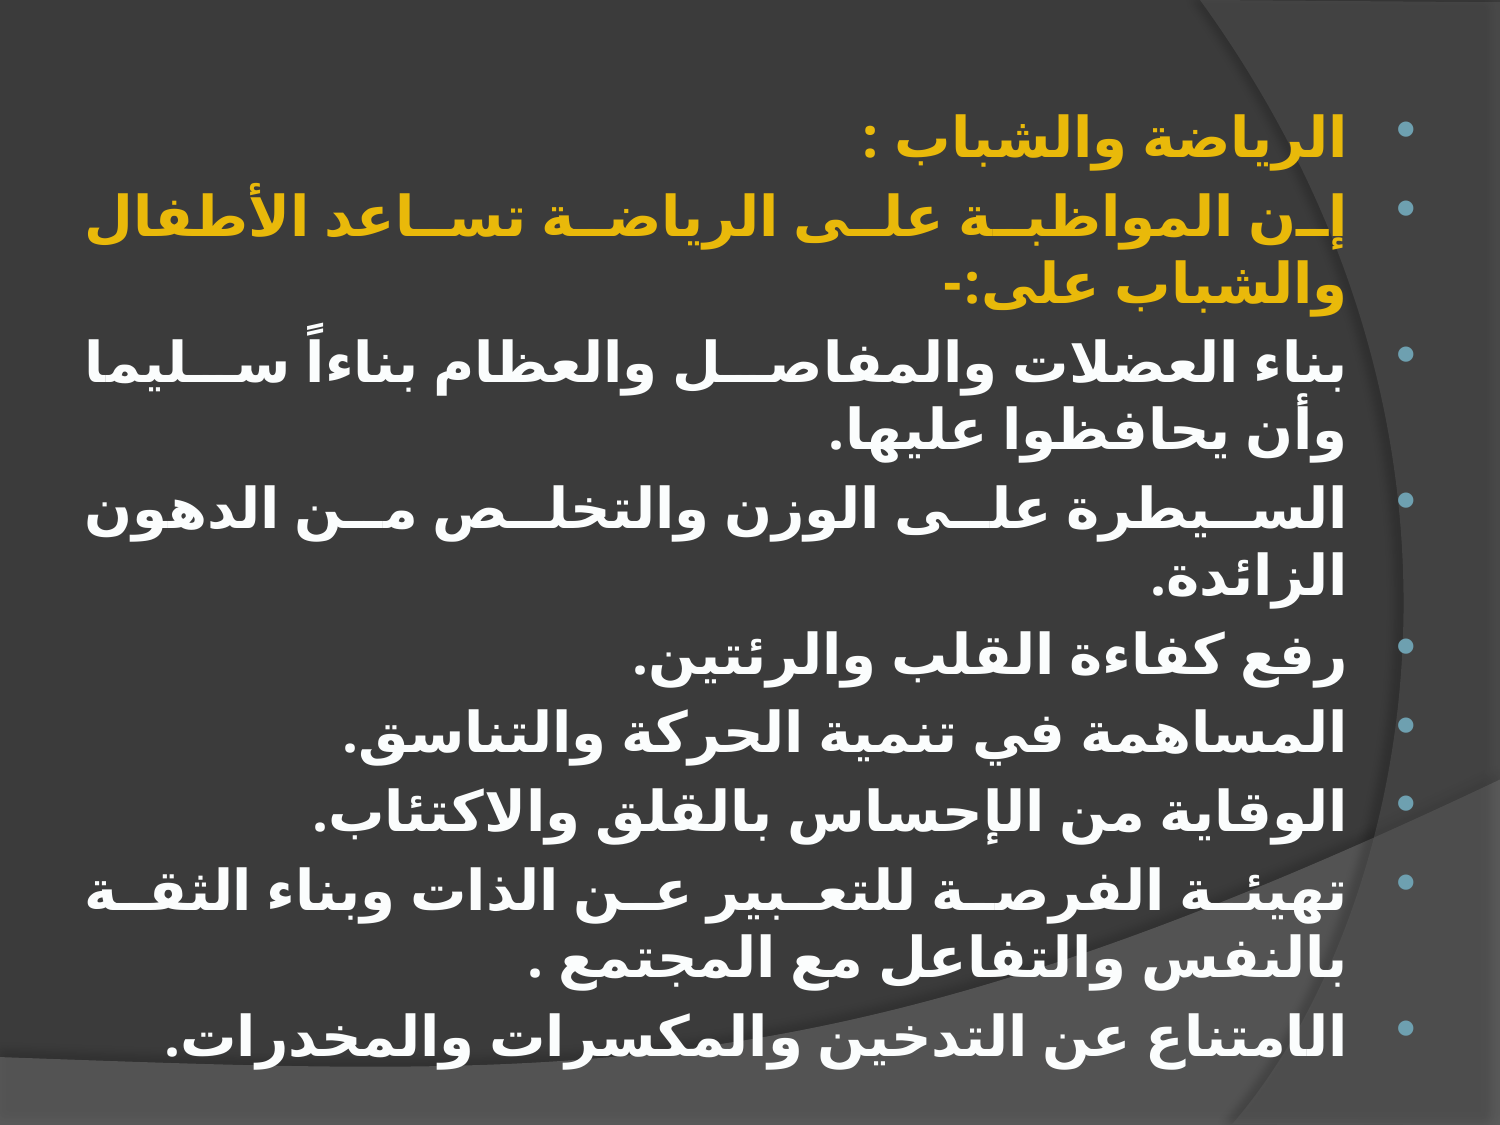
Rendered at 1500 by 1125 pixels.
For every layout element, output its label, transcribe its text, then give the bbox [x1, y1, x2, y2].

list الرياضة والشباب : إن المواظبة على الرياضة تساعد الأطفال والشباب على:- بناء العضلات والمفاصل والعظام بناءاً سليما وأن يحافظوا عليها. السيطرة على الوزن والتخلص من الدهون الزائدة. رفع كفاءة القلب والرئتين. المساهمة في تنمية الحركة والتناسق. الوقاية من الإحساس بالقلق والاكتئاب. تهيئة الفرصة للتعبير عن الذات وبناء الثقة بالنفس والتفاعل مع المجتمع . الامتناع عن التدخين والمكسرات والمخدرات. [70, 93, 1430, 1079]
